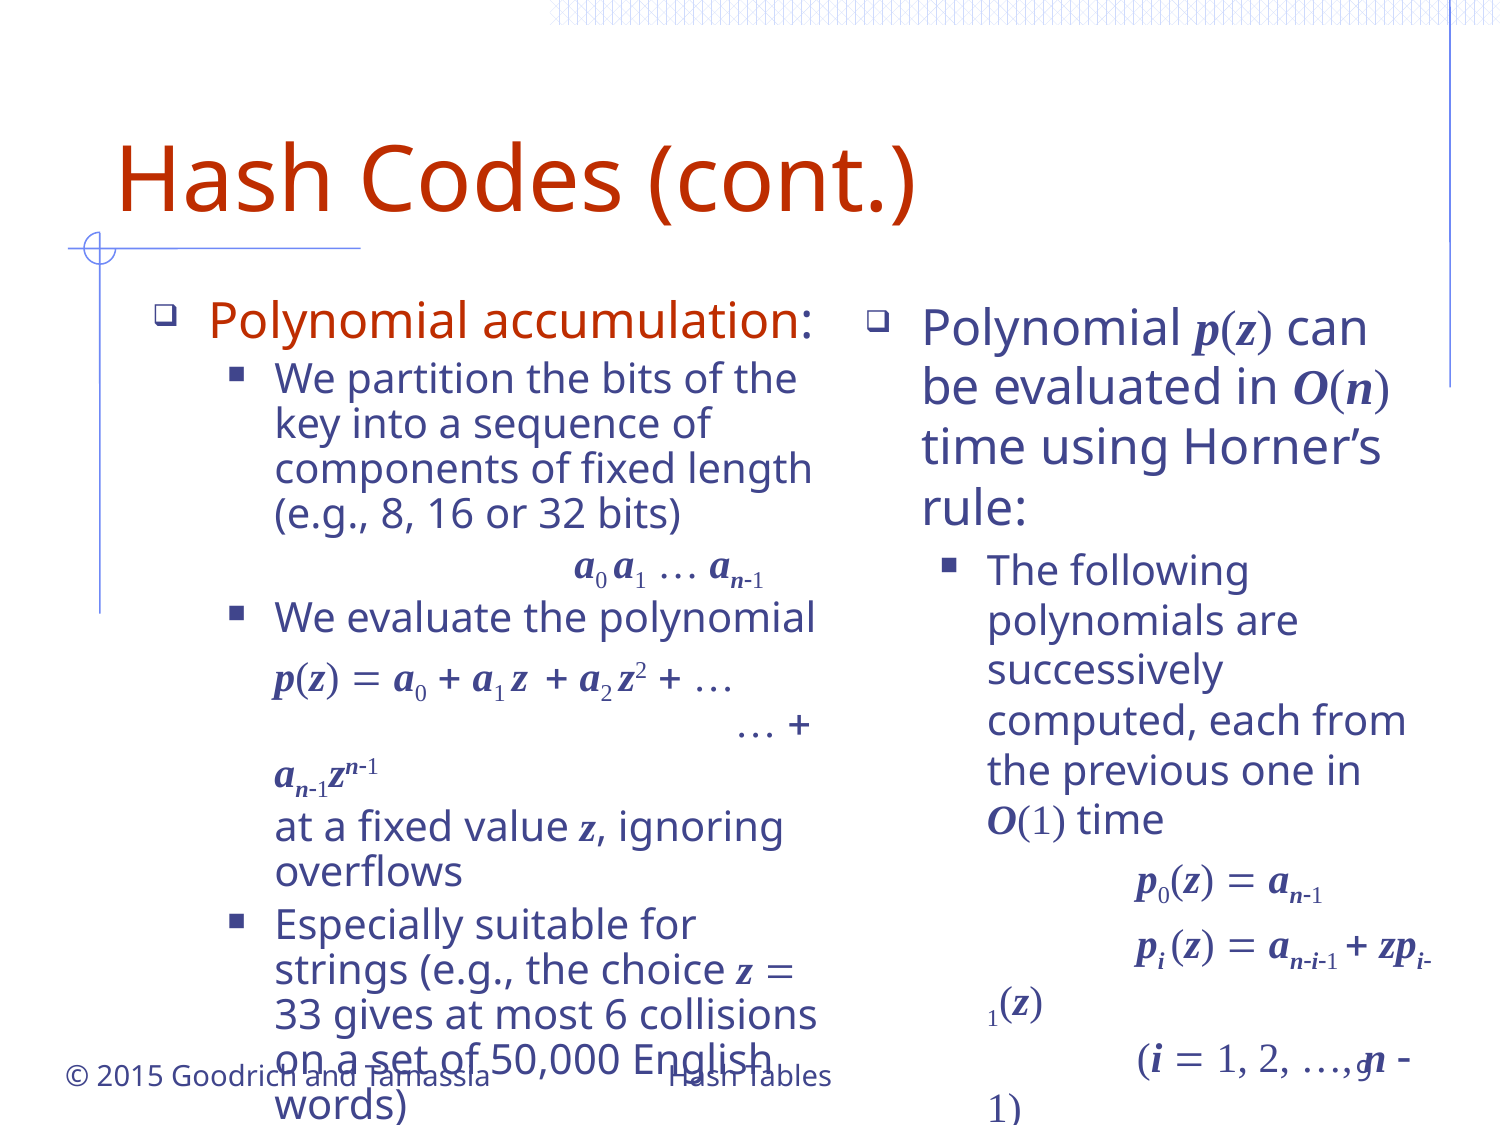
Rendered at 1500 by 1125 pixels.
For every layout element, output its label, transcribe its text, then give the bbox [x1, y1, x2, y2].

slide_number 9 [1074, 1024, 1388, 1101]
footer Hash Tables [663, 1024, 988, 1101]
slide_number © 2015 Goodrich and Tamassia [49, 1024, 663, 1101]
title Hash Codes (cont.) [99, 50, 1413, 238]
list Polynomial accumulation: We partition the bits of the key into a sequence of components of fixed length (e.g., 8, 16 or 32 bits) a0 a1 … an-1 We evaluate the polynomial p(z) = a0 + a1 z + a2 z2 + … … + an-1zn-1 at a fixed value z, ignoring overflows Especially suitable for strings (e.g., the choice z = 33 gives at most 6 collisions on a set of 50,000 English words) [137, 287, 850, 1025]
list Polynomial p(z) can be evaluated in O(n) time using Horner’s rule: The following polynomials are successively computed, each from the previous one in O(1) time p0(z) = an-1 pi (z) = an-i-1 + zpi-1(z) (i = 1, 2, …, n -1) We have p(z) = pn-1(z) [849, 287, 1450, 988]
